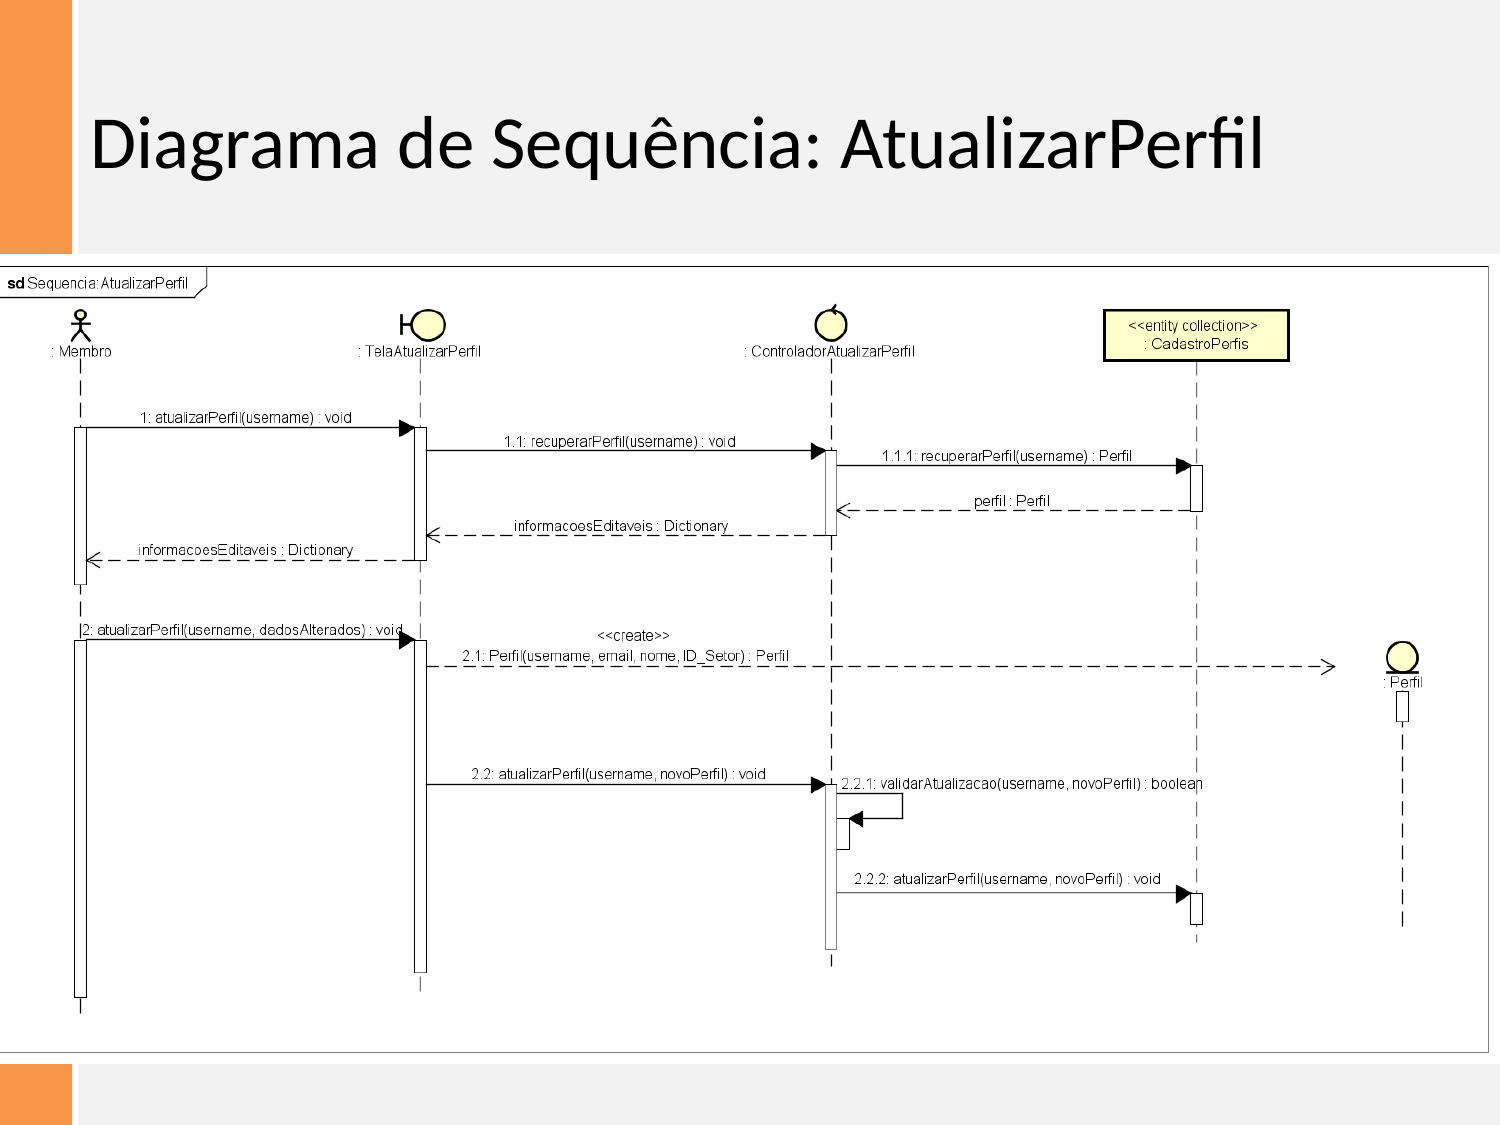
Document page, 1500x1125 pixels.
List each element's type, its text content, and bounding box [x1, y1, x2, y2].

picture [0, 254, 1500, 1064]
title Diagrama de Sequência: AtualizarPerfil [75, 45, 1425, 233]
